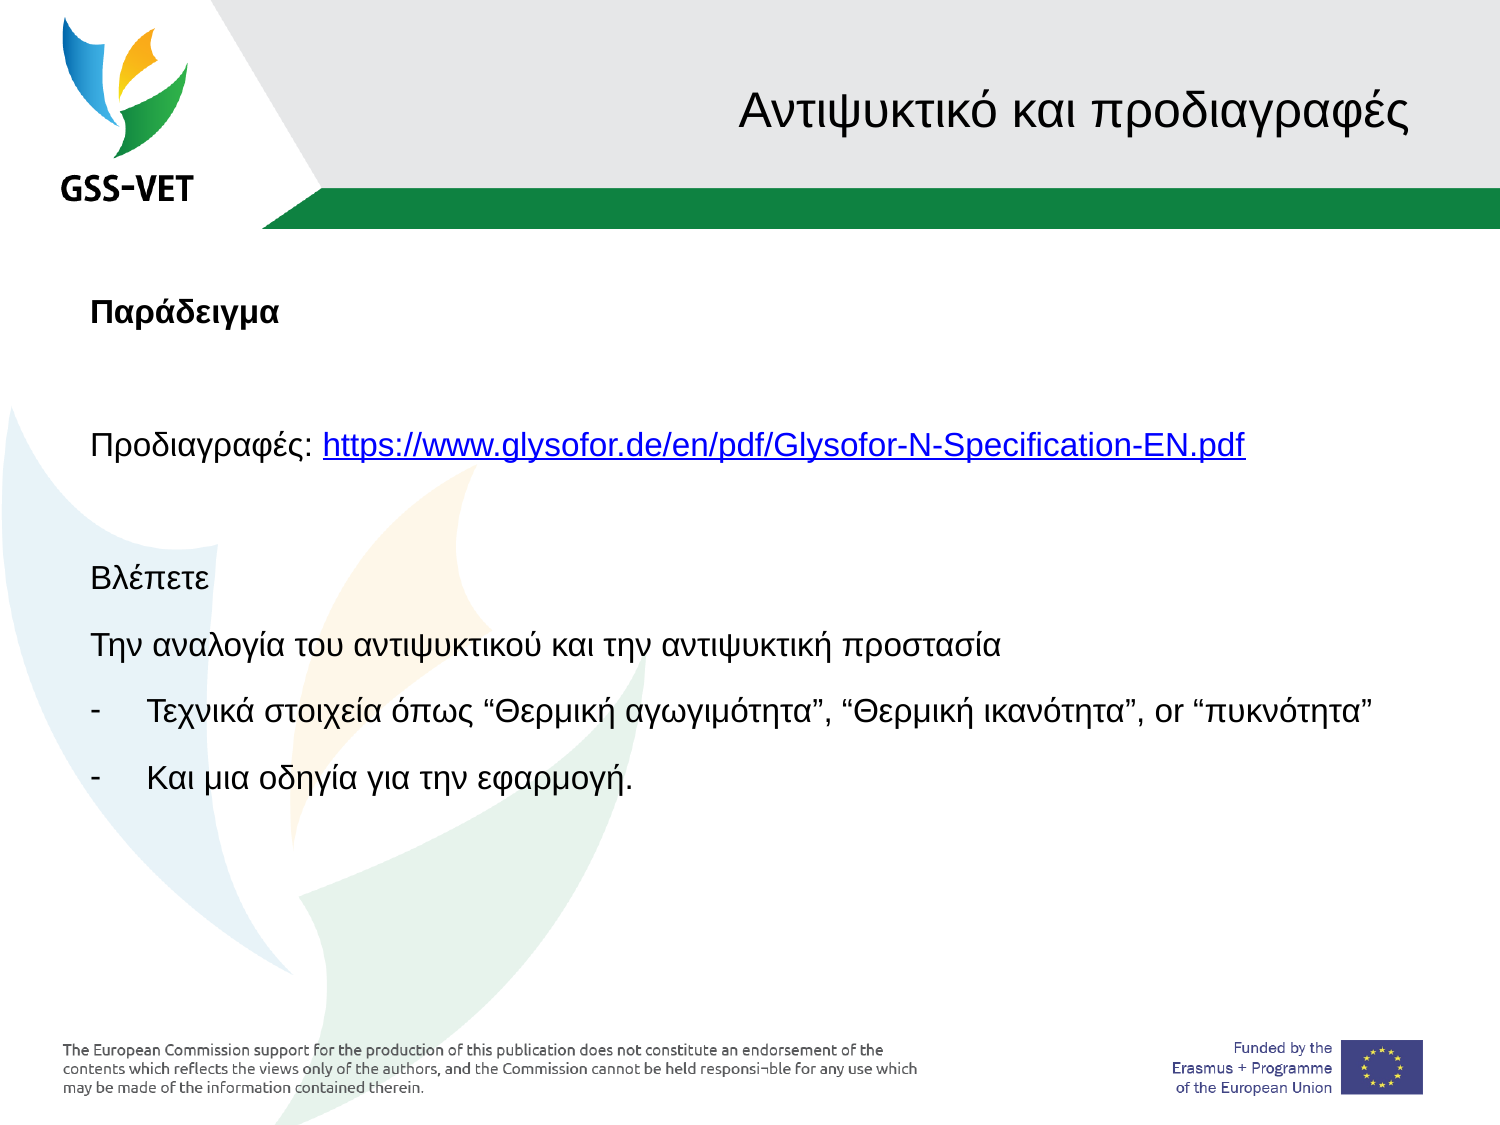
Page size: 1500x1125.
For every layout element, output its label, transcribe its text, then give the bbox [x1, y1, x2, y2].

picture [0, 0, 1500, 1125]
list Παράδειγμα Προδιαγραφές: https://www.glysofor.de/en/pdf/Glysofor-N-Specification-EN.pdf Βλέπετε Την αναλογία του αντιψυκτικού και την αντιψυκτική προστασία Τεχνικά στοιχεία όπως “Θερμική αγωγιμότητα”, “Θερμική ικανότητα”, or “πυκνότητα” Και μια οδηγία για την εφαρμογή. [75, 262, 1471, 1005]
title Αντιψυκτικό και προδιαγραφές [324, 0, 1425, 185]
